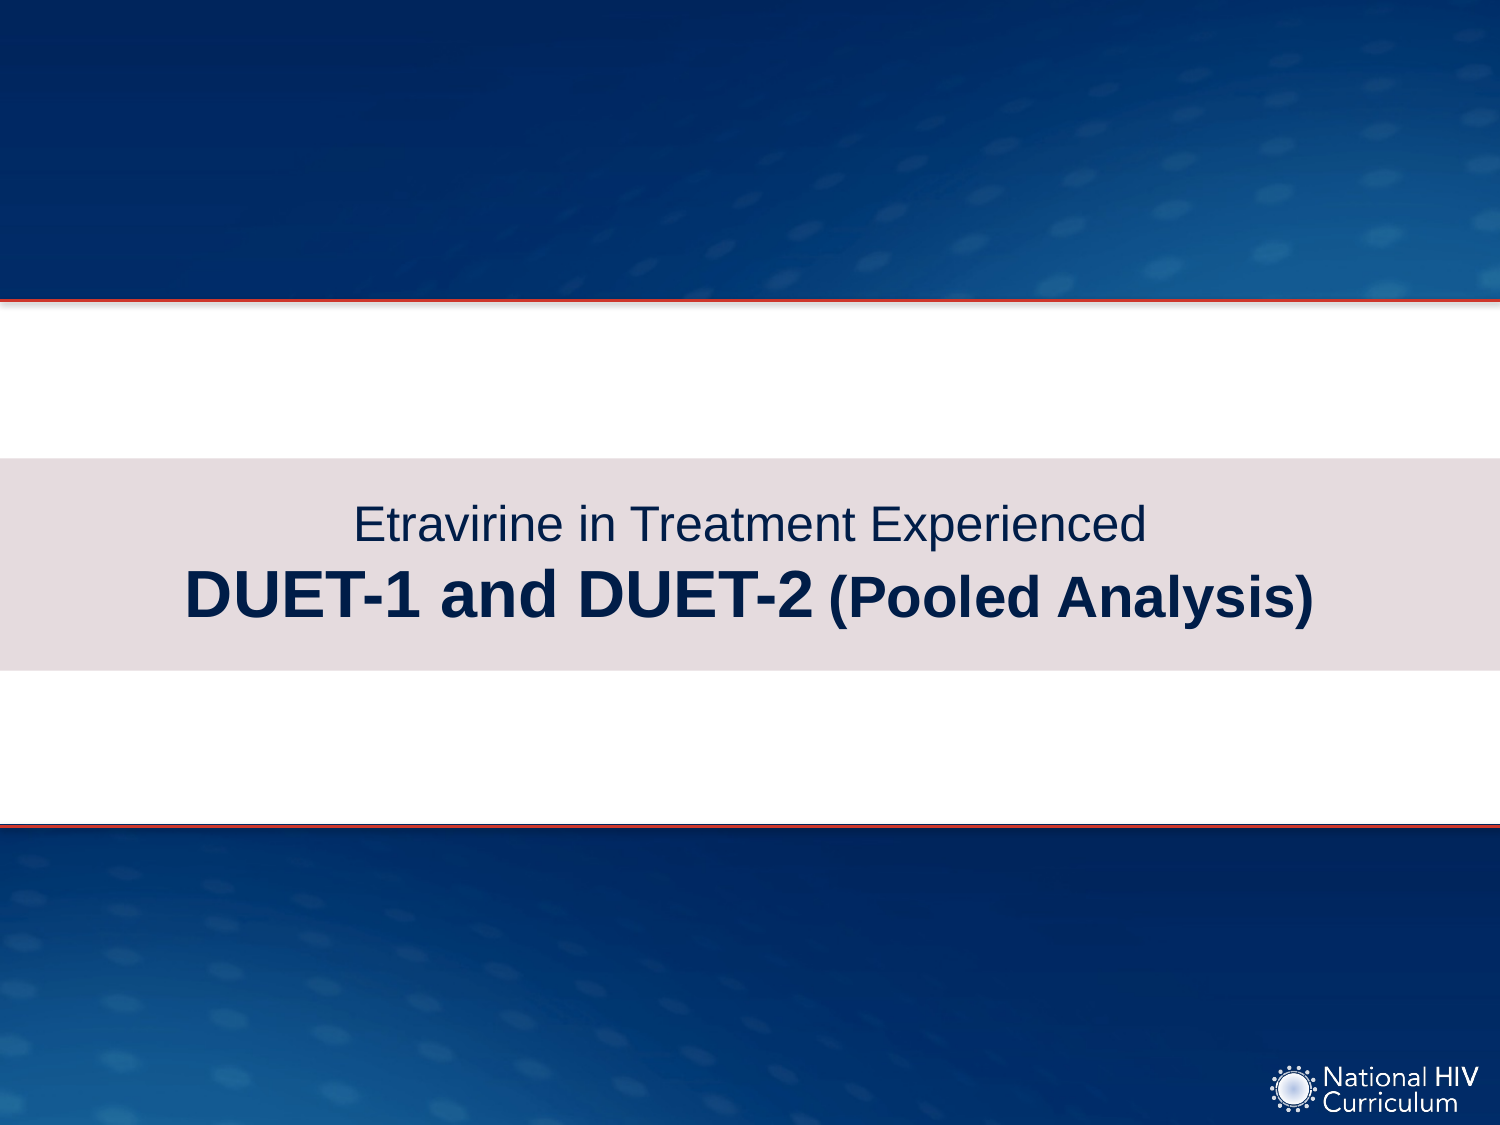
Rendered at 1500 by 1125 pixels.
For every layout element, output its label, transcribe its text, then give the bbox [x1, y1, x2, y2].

picture [0, 828, 1500, 1125]
picture [0, 0, 1500, 299]
title Etravirine in Treatment Experienced DUET-1 and DUET-2 (Pooled Analysis) [75, 460, 1426, 670]
